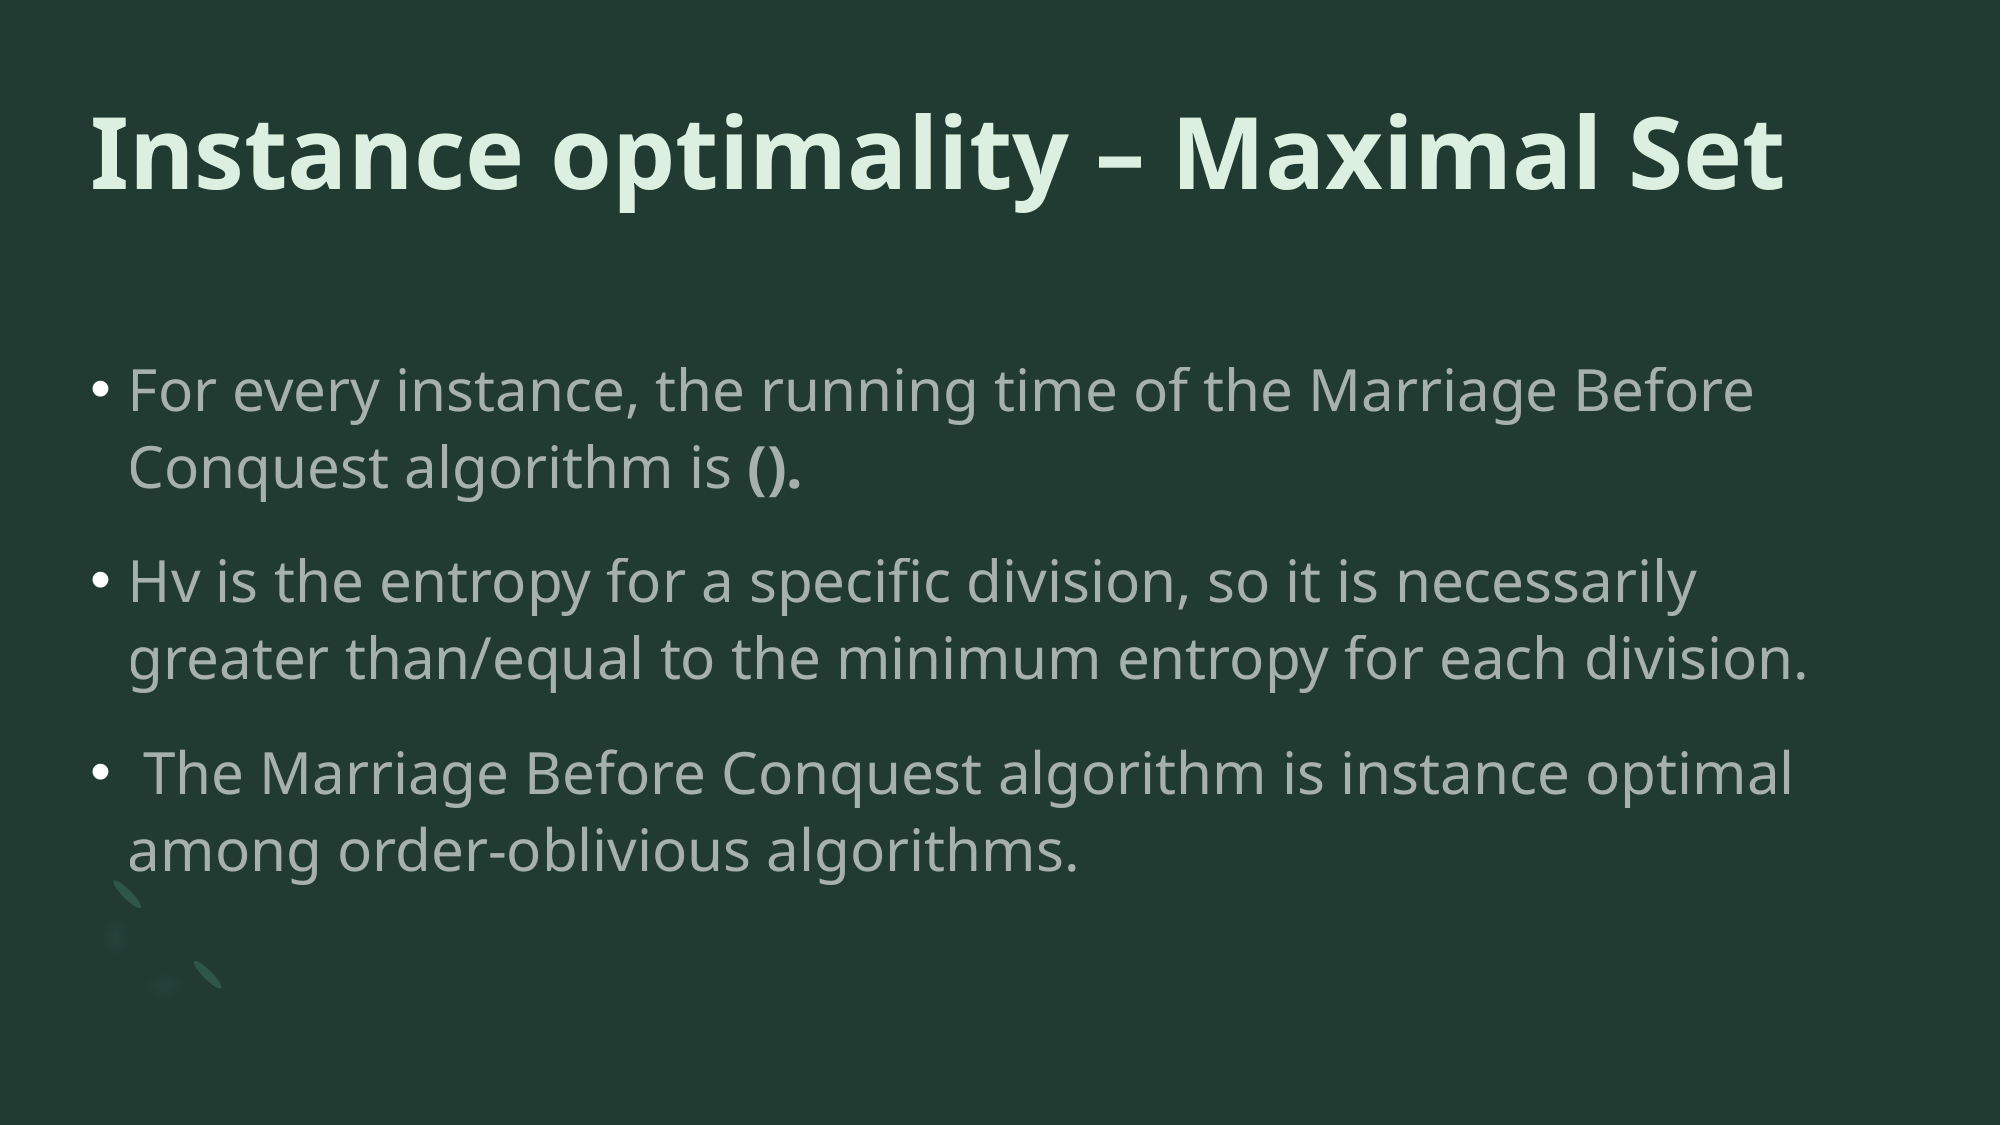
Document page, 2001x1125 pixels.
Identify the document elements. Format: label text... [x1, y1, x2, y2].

title Instance optimality – Maximal Set [90, 90, 1910, 309]
